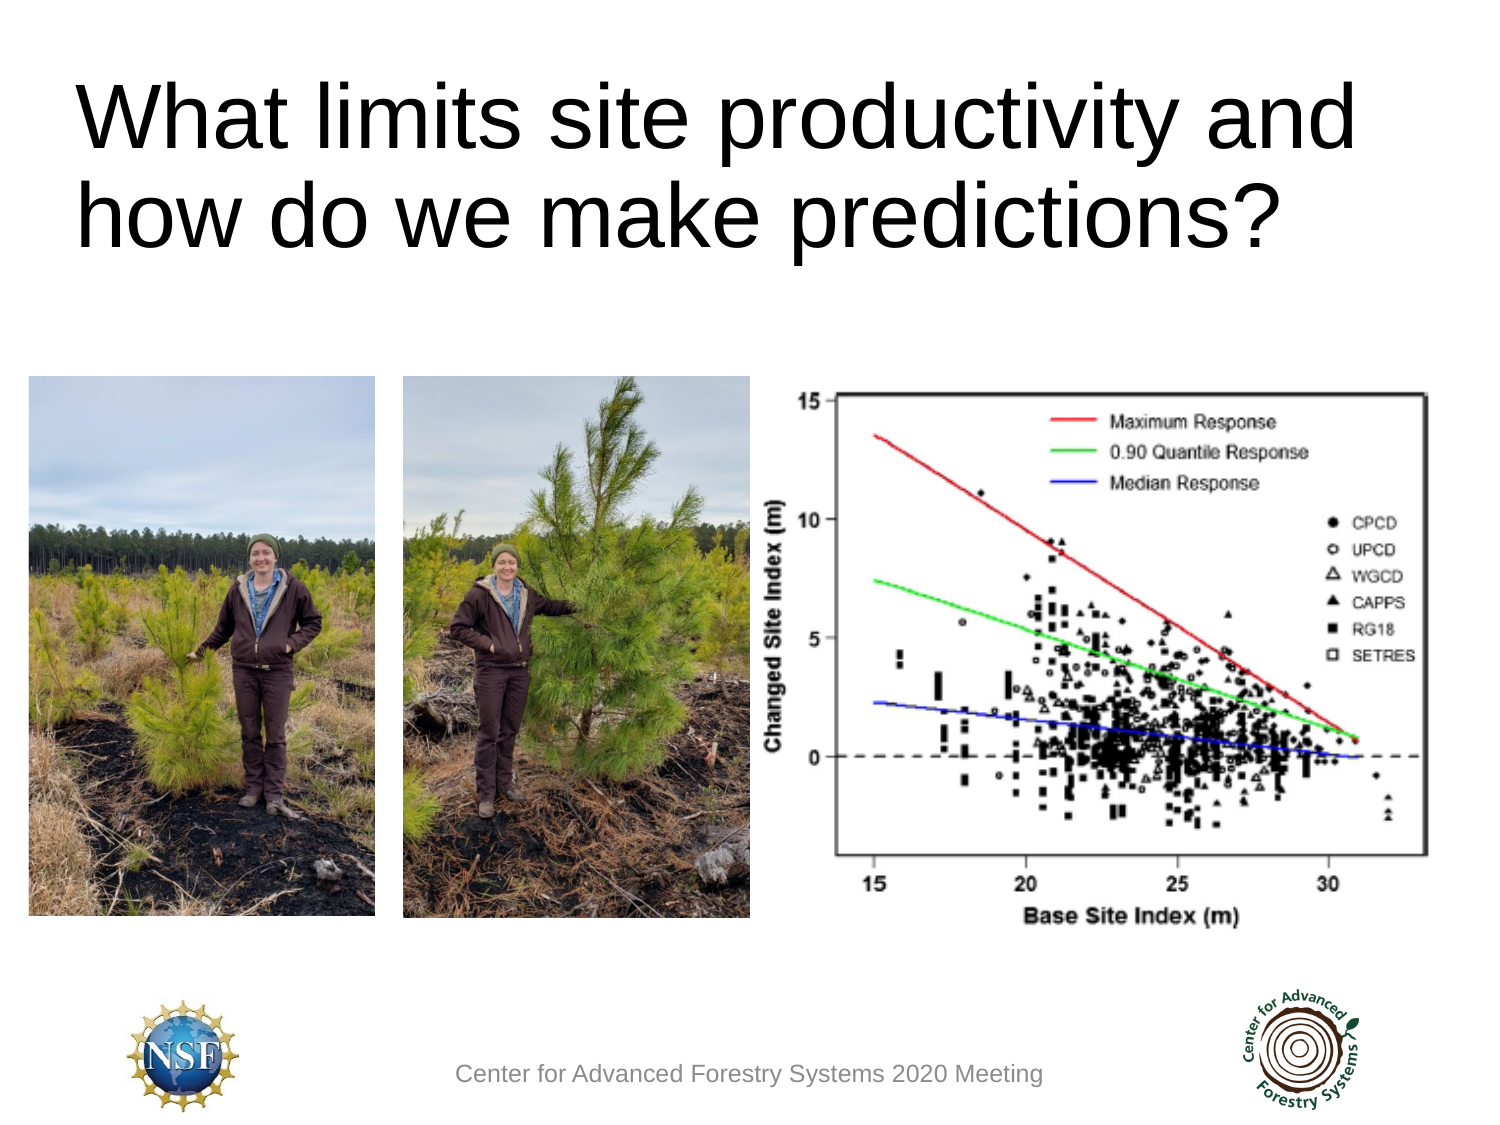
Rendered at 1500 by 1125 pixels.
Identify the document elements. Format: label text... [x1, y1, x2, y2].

title What limits site productivity and how do we make predictions? [75, 112, 1425, 225]
picture [125, 997, 240, 1113]
text_box Center for Advanced Forestry Systems 2020 Meeting [412, 1042, 1088, 1103]
picture [1243, 989, 1359, 1110]
picture [0, 370, 1472, 937]
